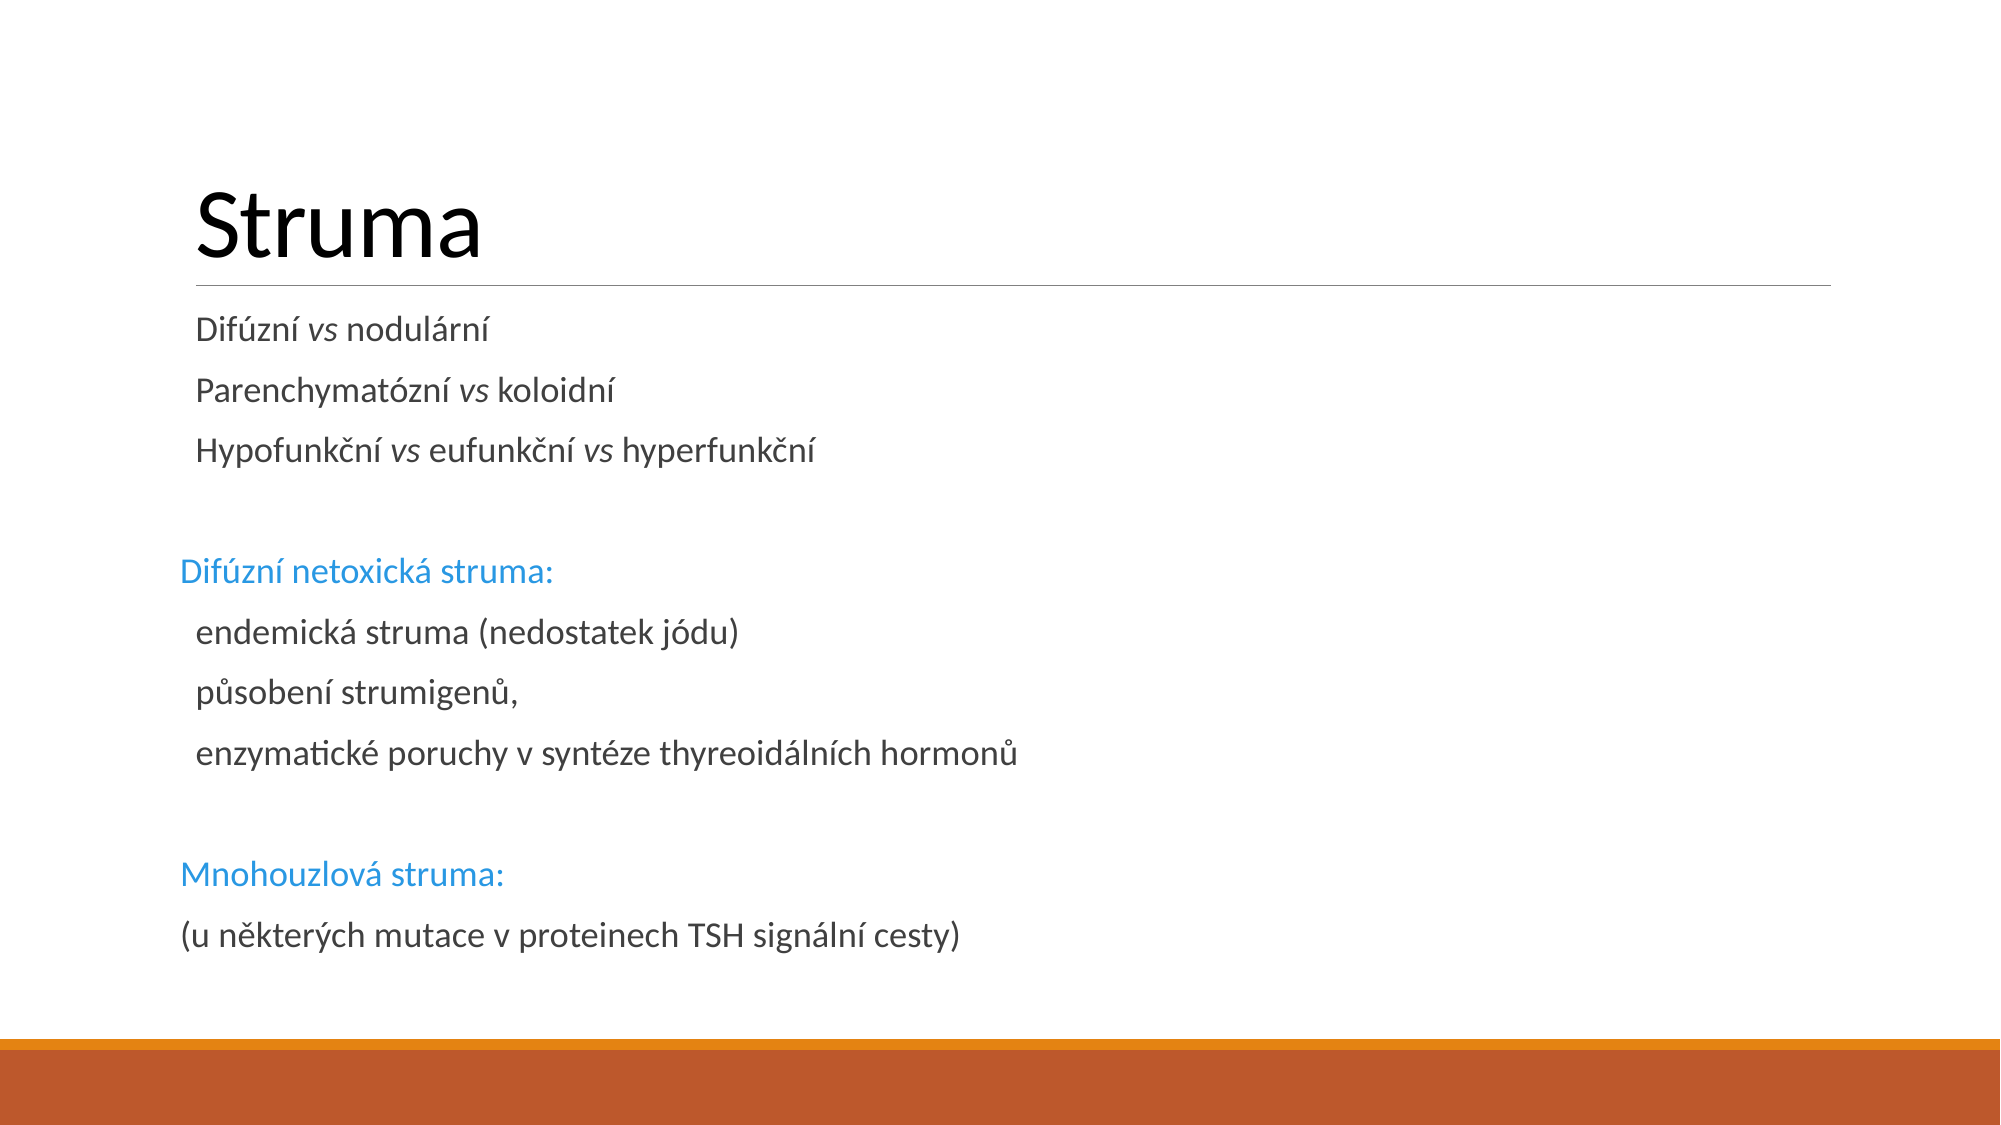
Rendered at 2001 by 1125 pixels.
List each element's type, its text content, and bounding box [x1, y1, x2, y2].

list Difúzní vs nodulární Parenchymatózní vs koloidní Hypofunkční vs eufunkční vs hyperfunkční Difúzní netoxická struma: endemická struma (nedostatek jódu) působení strumigenů, enzymatické poruchy v syntéze thyreoidálních hormonů Mnohouzlová struma: (u některých mutace v proteinech TSH signální cesty) [180, 302, 1830, 963]
title Struma [180, 47, 1830, 285]
